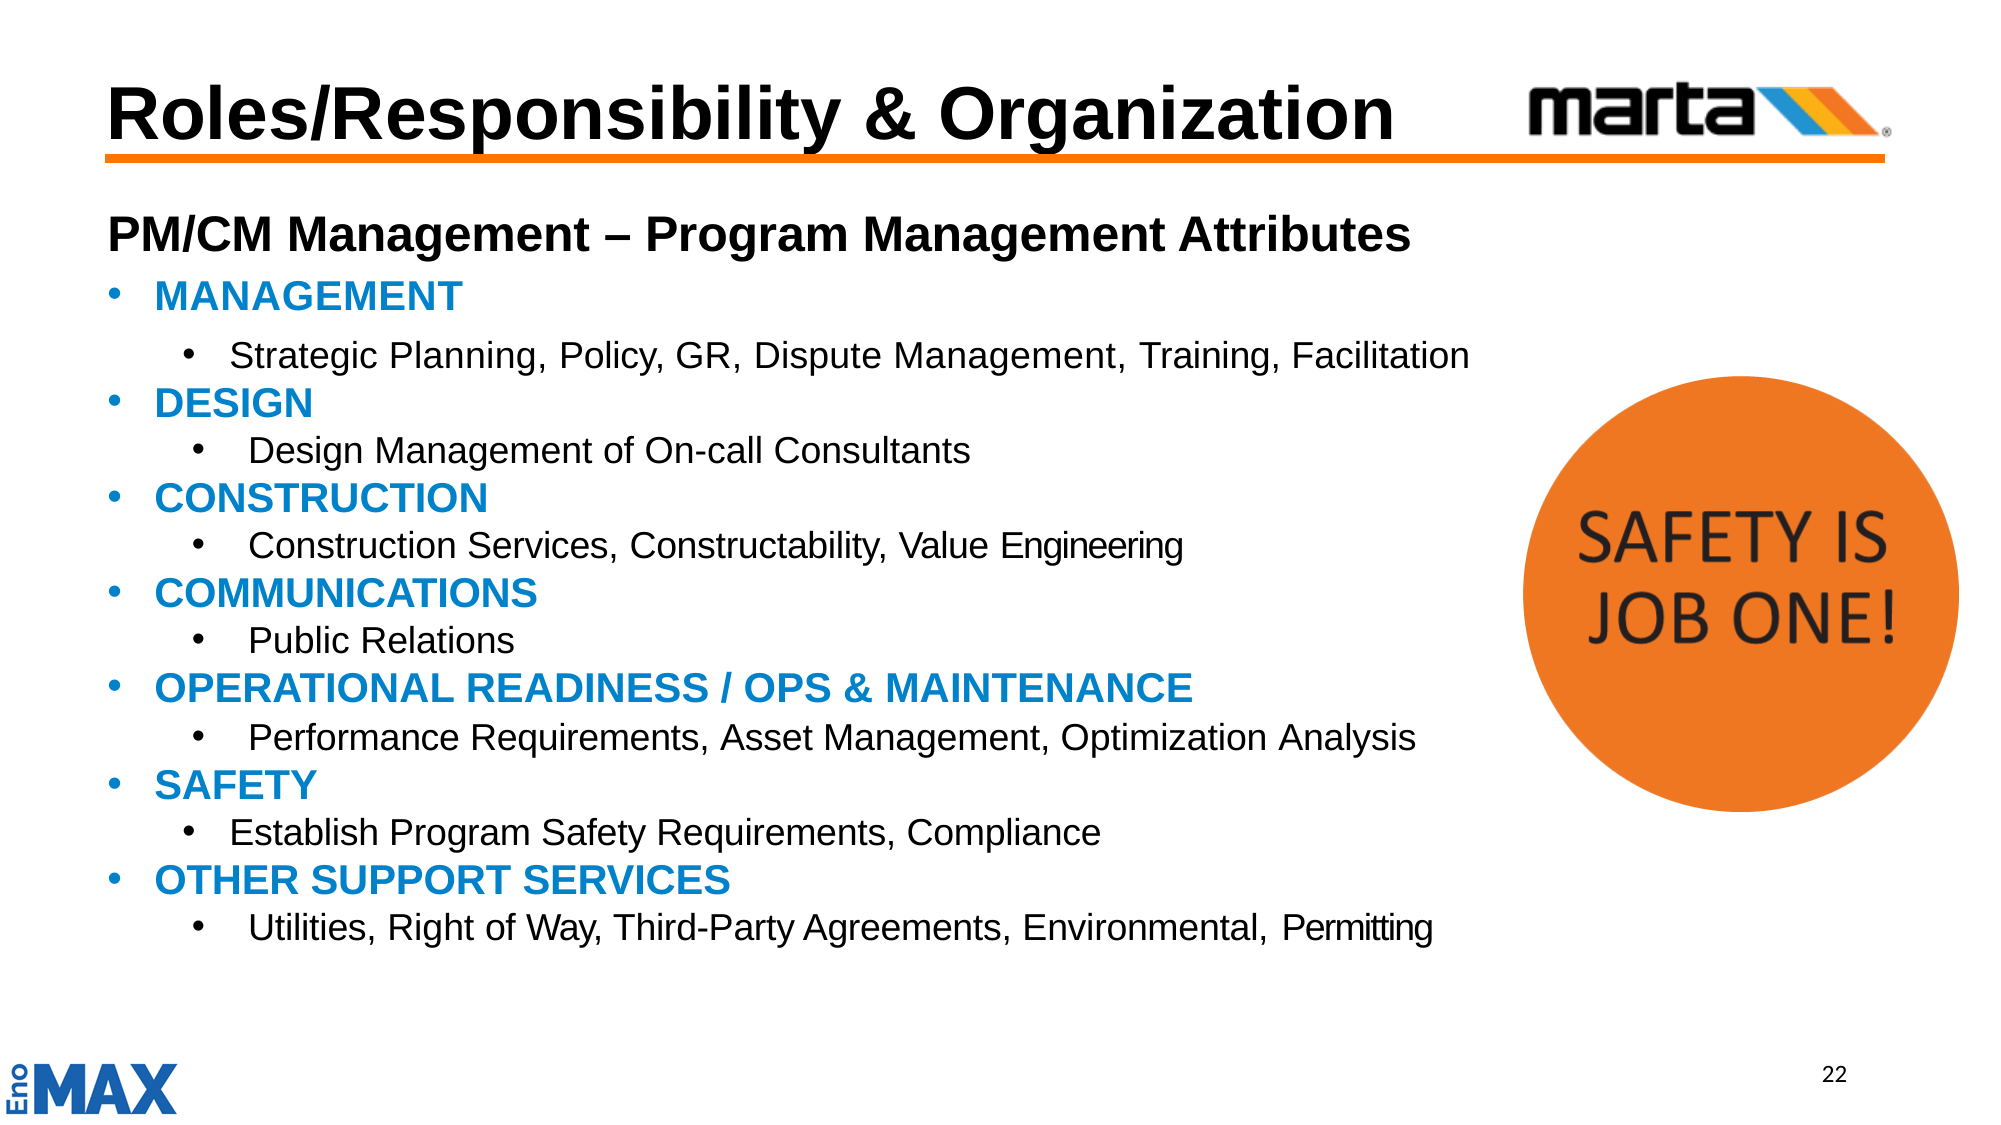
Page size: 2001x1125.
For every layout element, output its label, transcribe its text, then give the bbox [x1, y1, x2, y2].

picture [0, 1054, 184, 1125]
picture [1523, 376, 1976, 812]
text_box PM/CM Management – Program Management Attributes MANAGEMENT Strategic Planning, Policy, GR, Dispute Management, Training, Facilitation DESIGN Design Management of On-call Consultants CONSTRUCTION Construction Services, Constructability, Value Engineering COMMUNICATIONS Public Relations OPERATIONAL READINESS / OPS & MAINTENANCE Performance Requirements, Asset Management, Optimization Analysis SAFETY Establish Program Safety Requirements, Compliance OTHER SUPPORT SERVICES Utilities, Right of Way, Third-Party Agreements, Environmental, Permitting [105, 199, 1859, 1101]
text_box Roles/Responsibility & Organization [91, 64, 1524, 155]
picture [1523, 78, 1898, 141]
slide_number 22 [1412, 1042, 1863, 1103]
